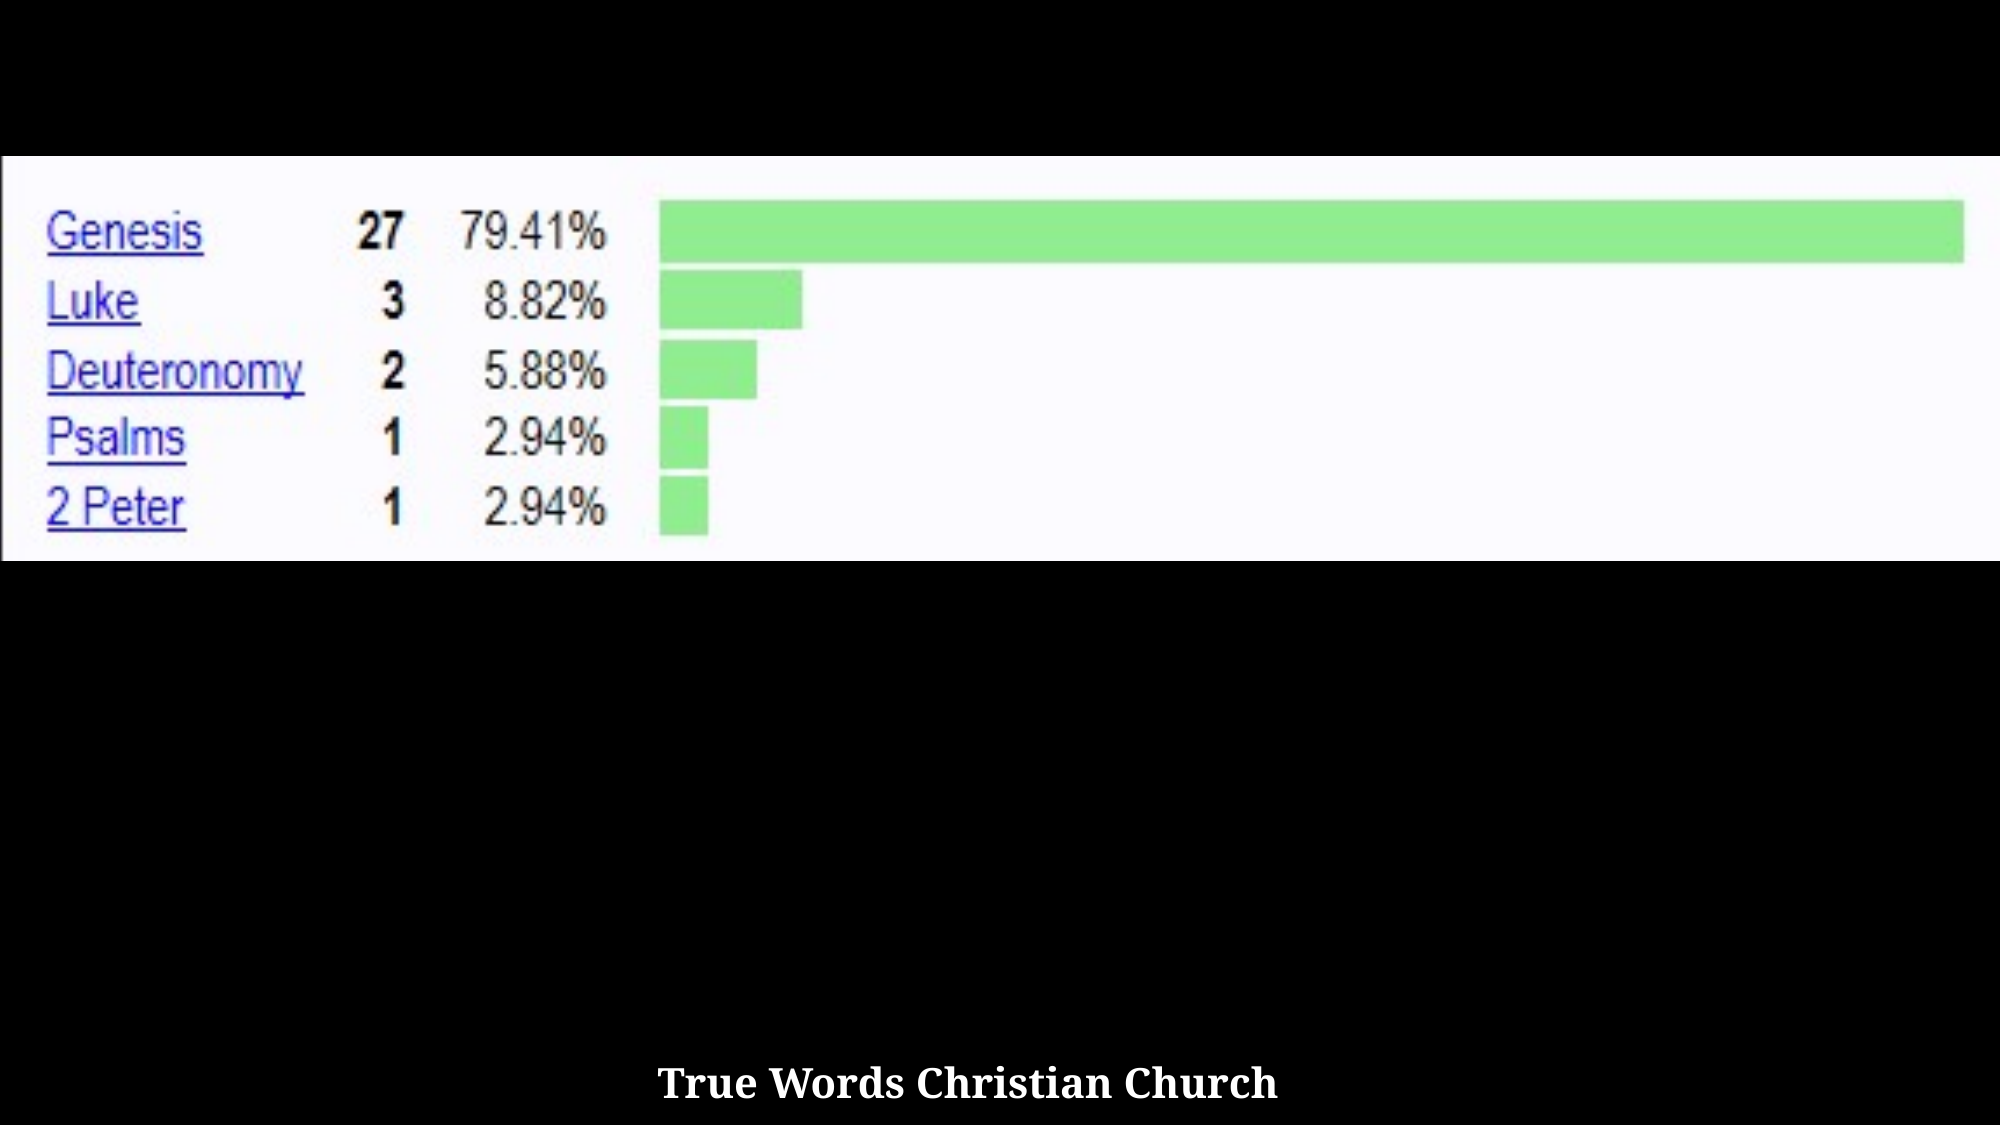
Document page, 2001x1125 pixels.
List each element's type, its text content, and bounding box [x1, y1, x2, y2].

picture [0, 156, 2000, 561]
text_box True Words Christian Church [642, 1049, 1294, 1114]
